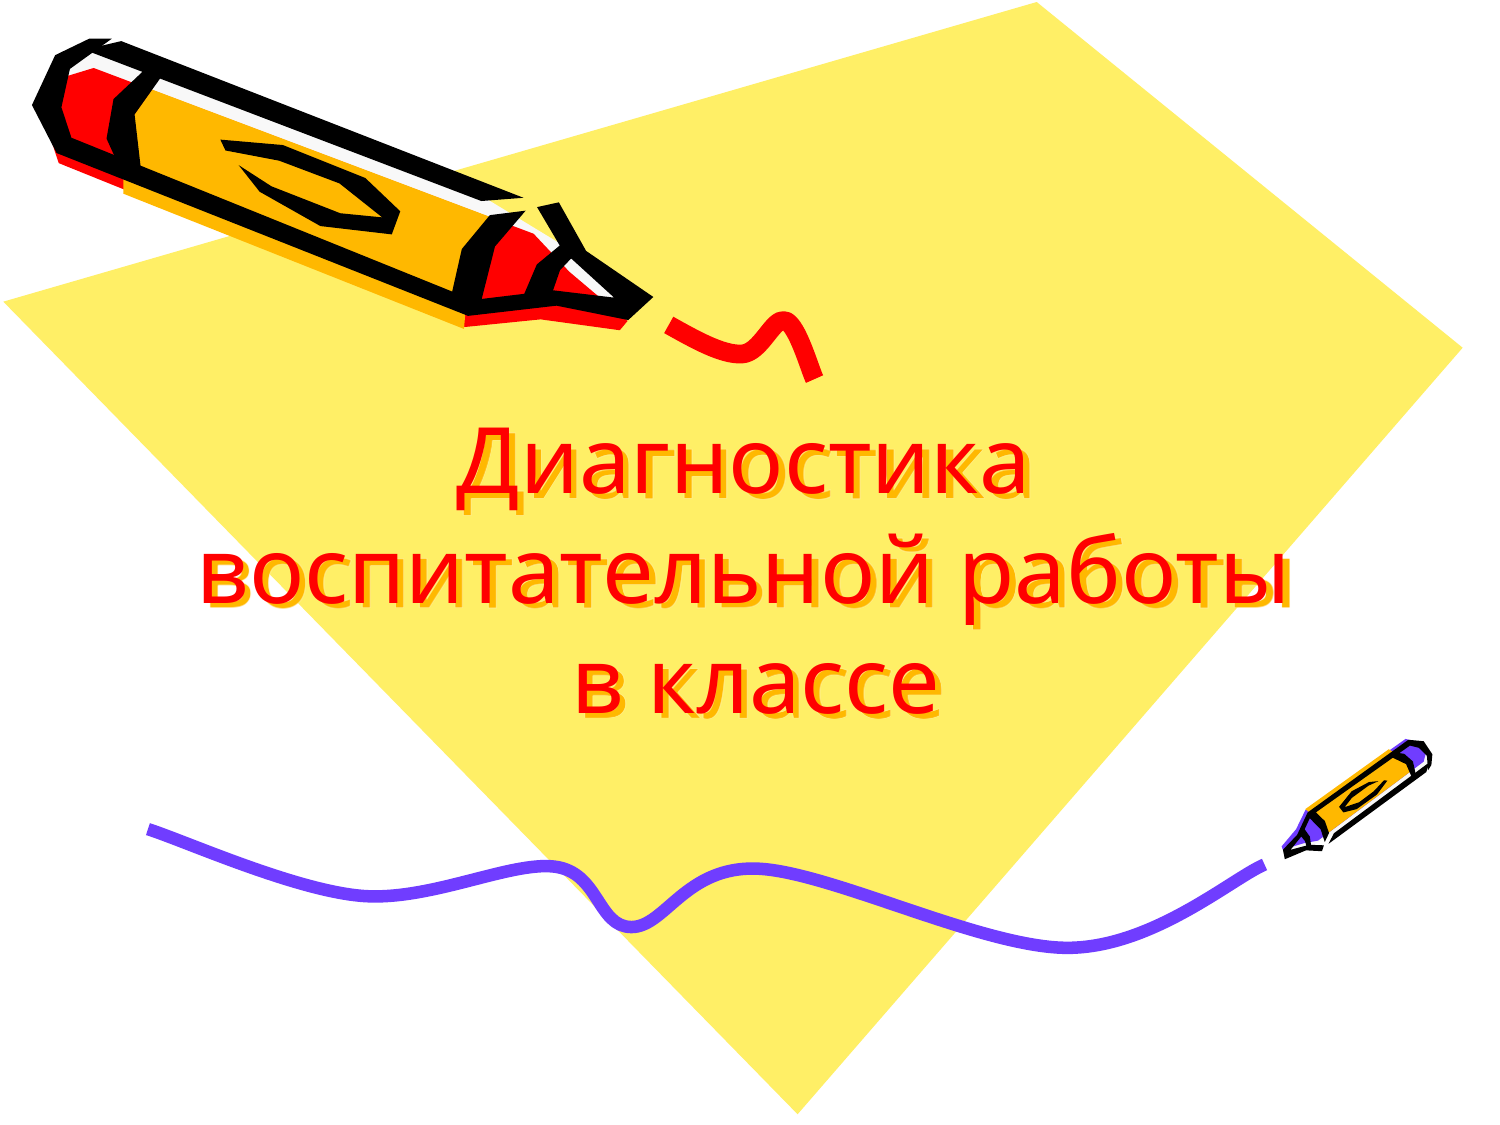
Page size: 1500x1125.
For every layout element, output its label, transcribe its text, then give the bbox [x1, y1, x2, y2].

title Диагностика воспитательной работы в классе [111, 349, 1400, 740]
